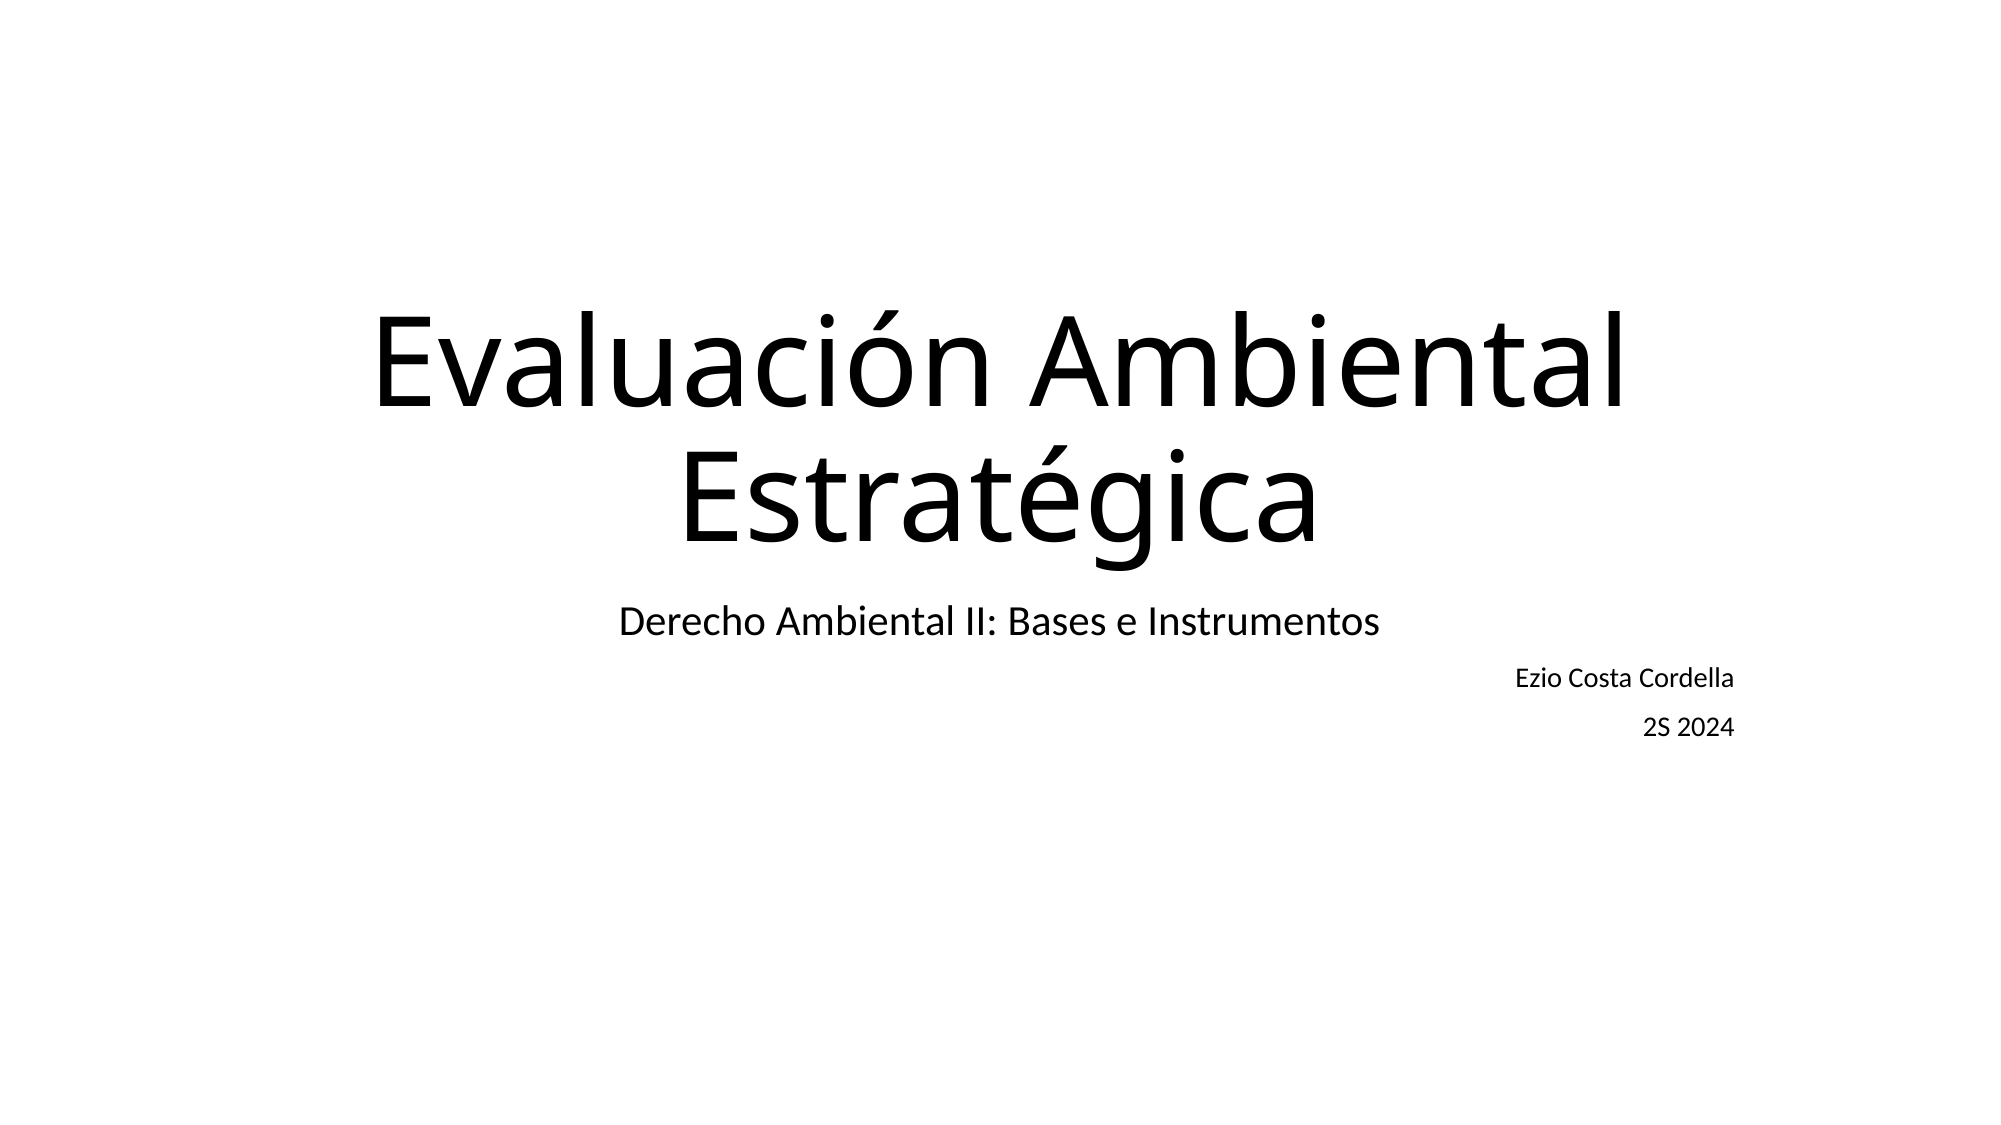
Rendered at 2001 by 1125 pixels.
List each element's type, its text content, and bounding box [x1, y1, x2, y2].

title Evaluación Ambiental Estratégica [249, 184, 1750, 576]
subtitle Derecho Ambiental II: Bases e Instrumentos Ezio Costa Cordella 2S 2024 [249, 590, 1750, 863]
